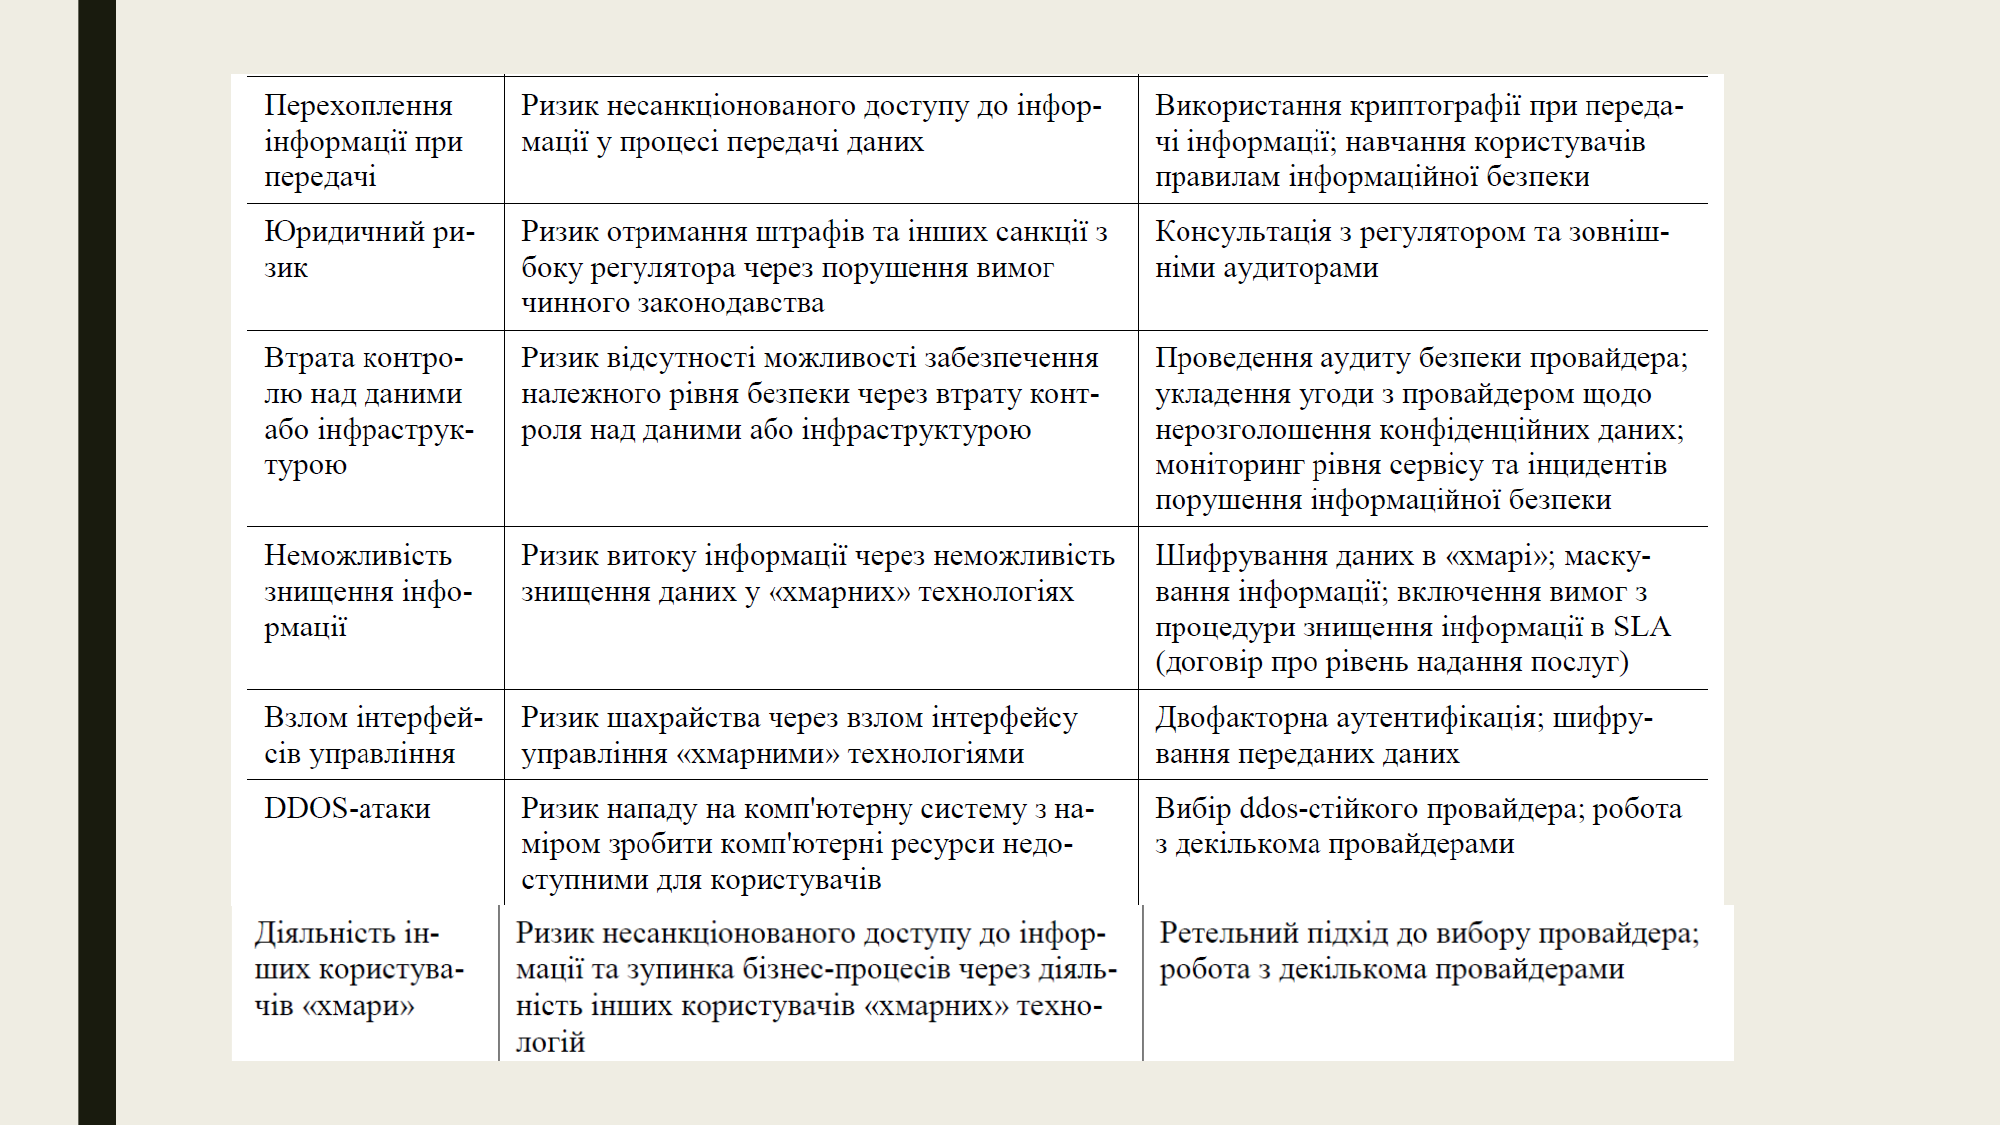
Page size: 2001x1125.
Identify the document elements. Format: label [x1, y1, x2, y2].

list [231, 74, 1724, 905]
picture [231, 905, 1734, 1061]
